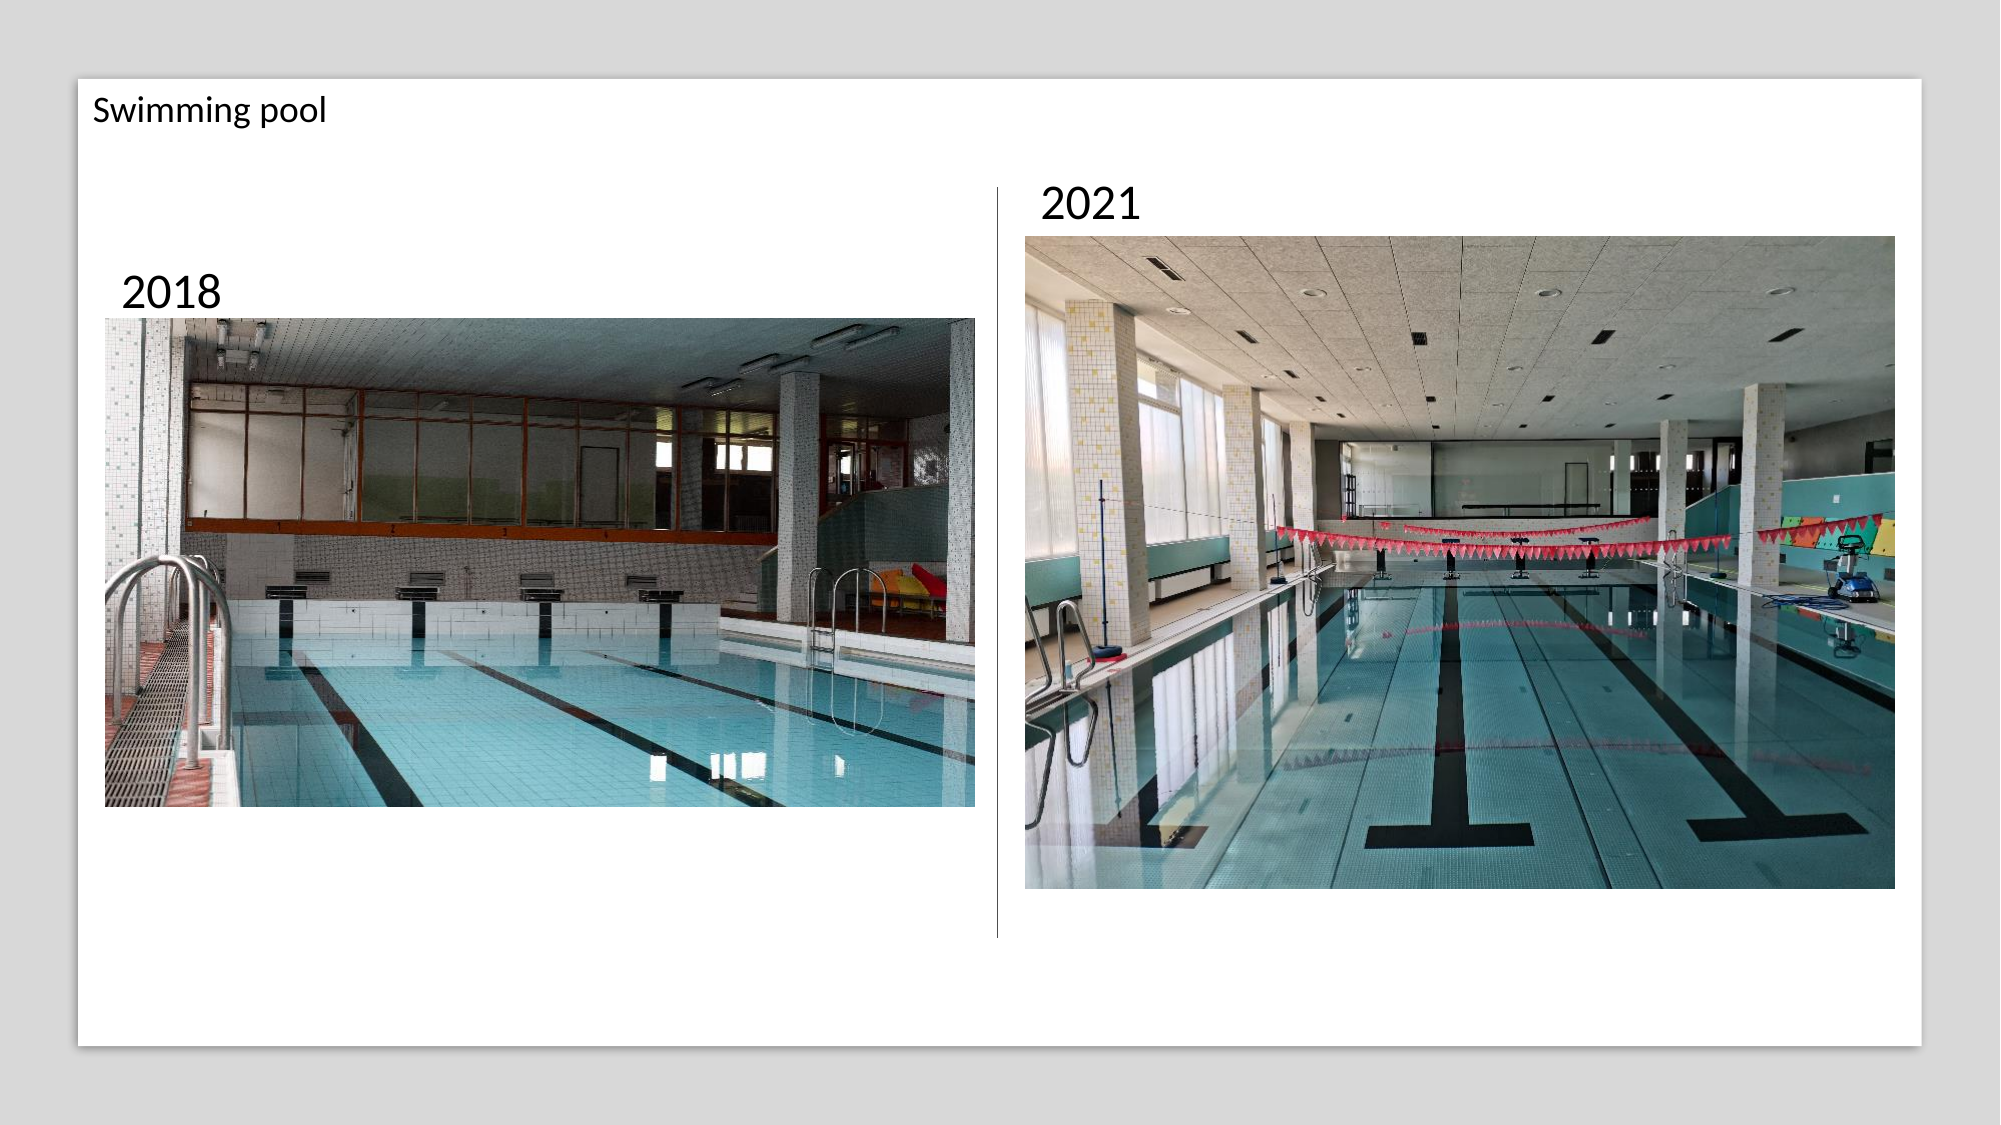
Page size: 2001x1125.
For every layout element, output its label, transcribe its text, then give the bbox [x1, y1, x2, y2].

picture [105, 318, 975, 807]
text_box [0, 0, 2000, 1125]
text_box Swimming pool [78, 78, 528, 183]
text_box 2021 [1025, 161, 1476, 236]
picture [1025, 236, 1895, 889]
text_box 2018 [105, 250, 556, 318]
text_box [77, 78, 1923, 1047]
